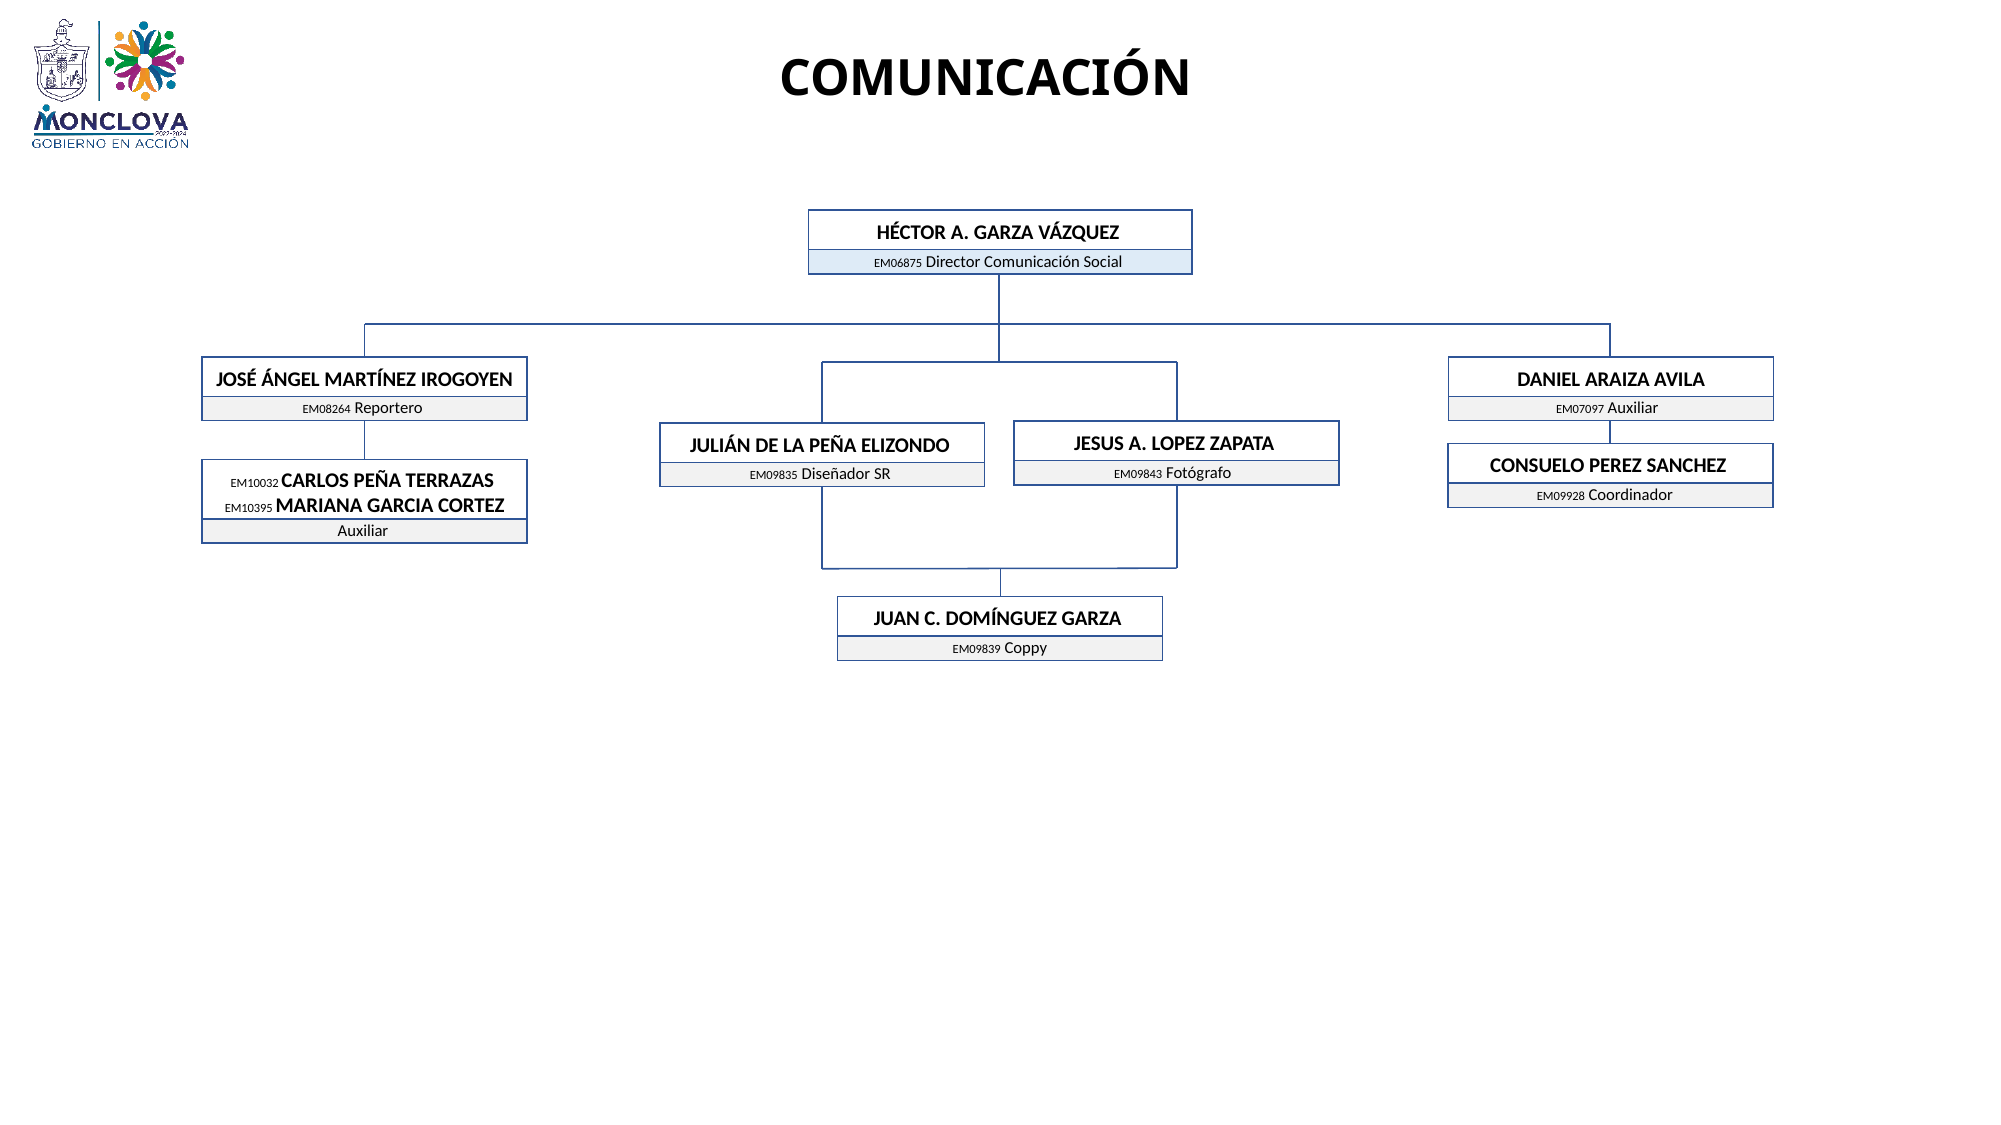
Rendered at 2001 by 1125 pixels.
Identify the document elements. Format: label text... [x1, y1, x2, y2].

text_box COMUNICACIÓN [14, 5, 1983, 146]
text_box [1448, 443, 1773, 508]
picture [31, 19, 188, 148]
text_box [1014, 421, 1339, 485]
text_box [1448, 356, 1774, 421]
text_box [659, 422, 985, 487]
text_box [837, 596, 1163, 661]
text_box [202, 356, 528, 421]
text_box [808, 210, 1193, 274]
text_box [202, 459, 528, 544]
